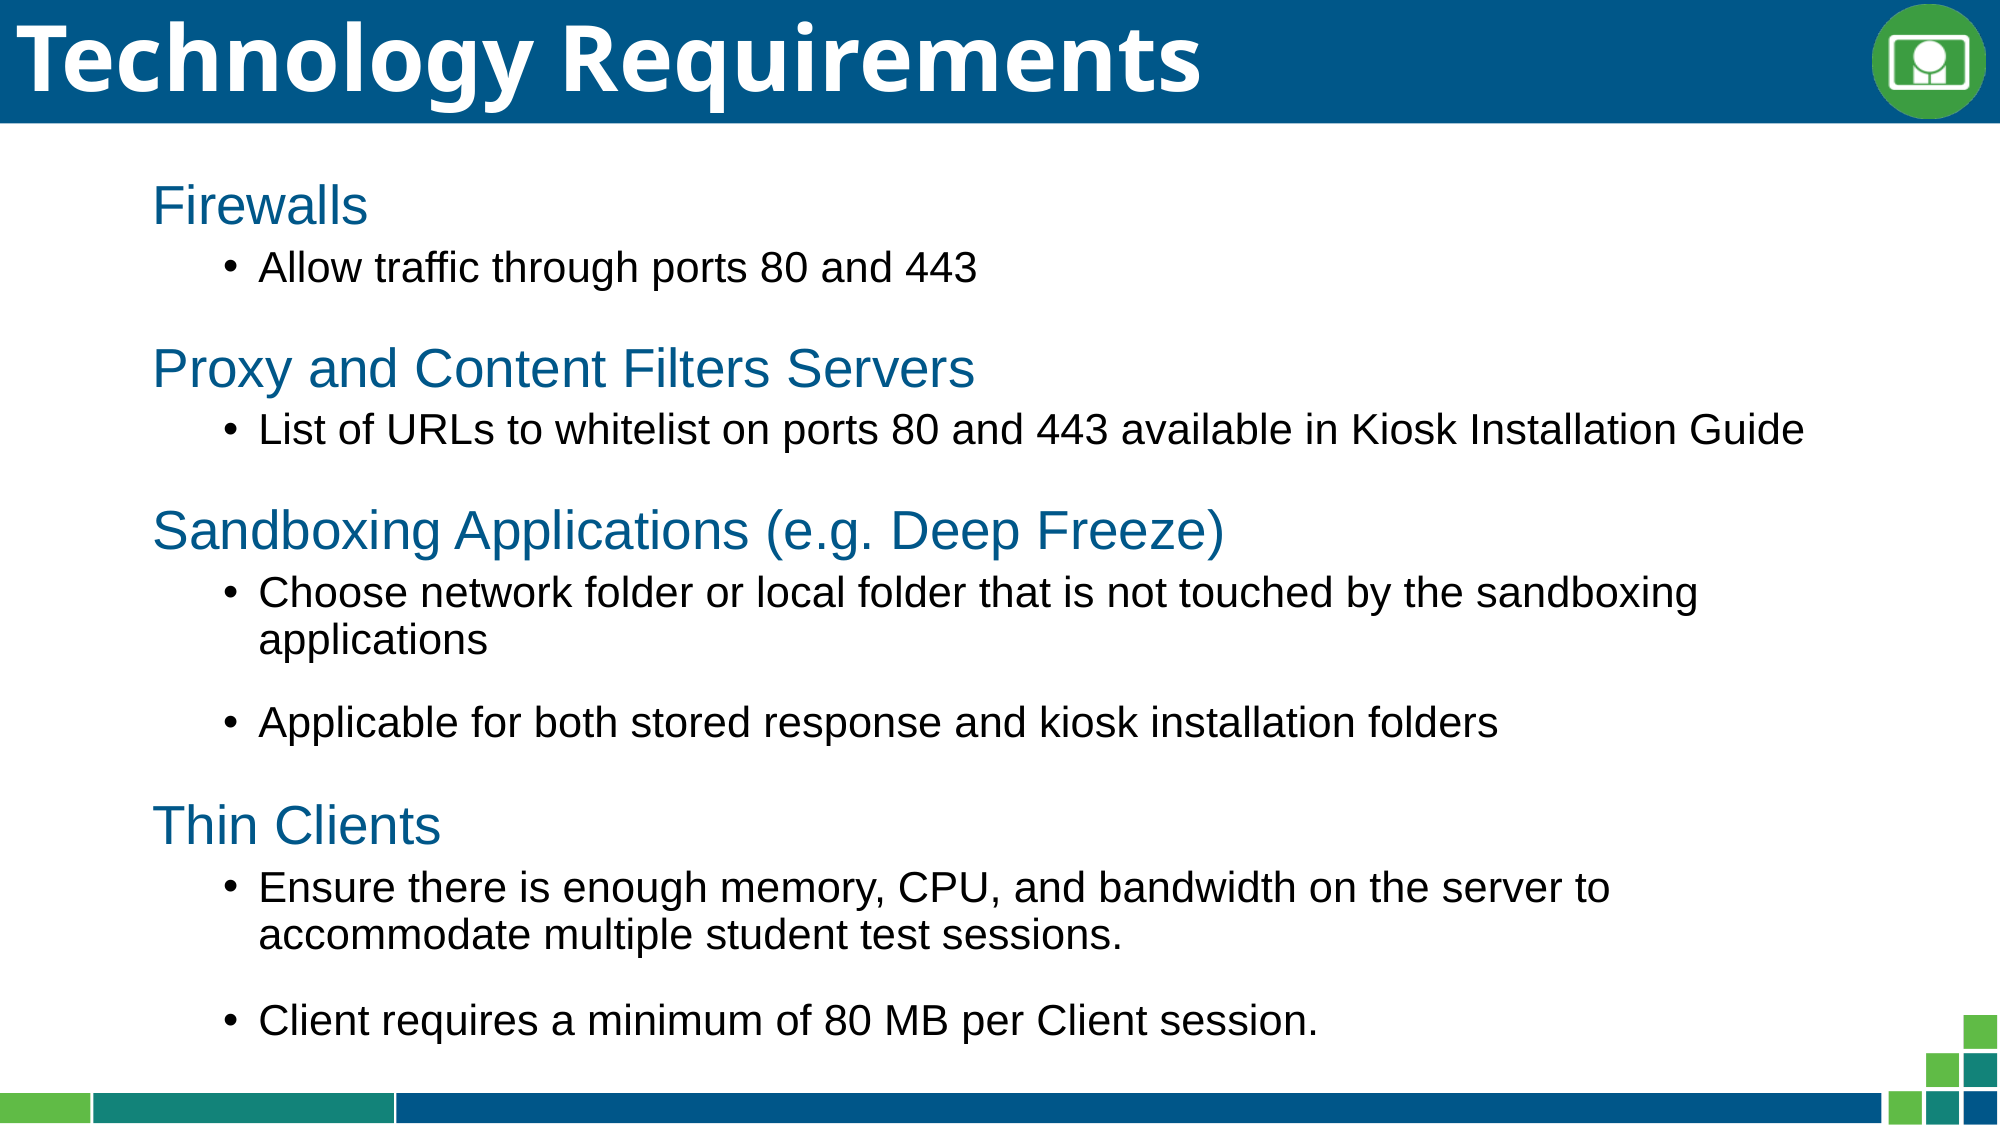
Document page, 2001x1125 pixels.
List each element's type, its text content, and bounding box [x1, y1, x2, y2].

picture [1888, 1015, 2001, 1125]
list Firewalls Allow traffic through ports 80 and 443 Proxy and Content Filters Servers List of URLs to whitelist on ports 80 and 443 available in Kiosk Installation Guide Sandboxing Applications (e.g. Deep Freeze) Choose network folder or local folder that is not touched by the sandboxing applications Applicable for both stored response and kiosk installation folders Thin Clients Ensure there is enough memory, CPU, and bandwidth on the server to accommodate multiple student test sessions. Client requires a minimum of 80 MB per Client session. [137, 169, 1863, 1054]
picture [1872, 4, 1986, 119]
title Technology Requirements [0, 0, 2000, 124]
